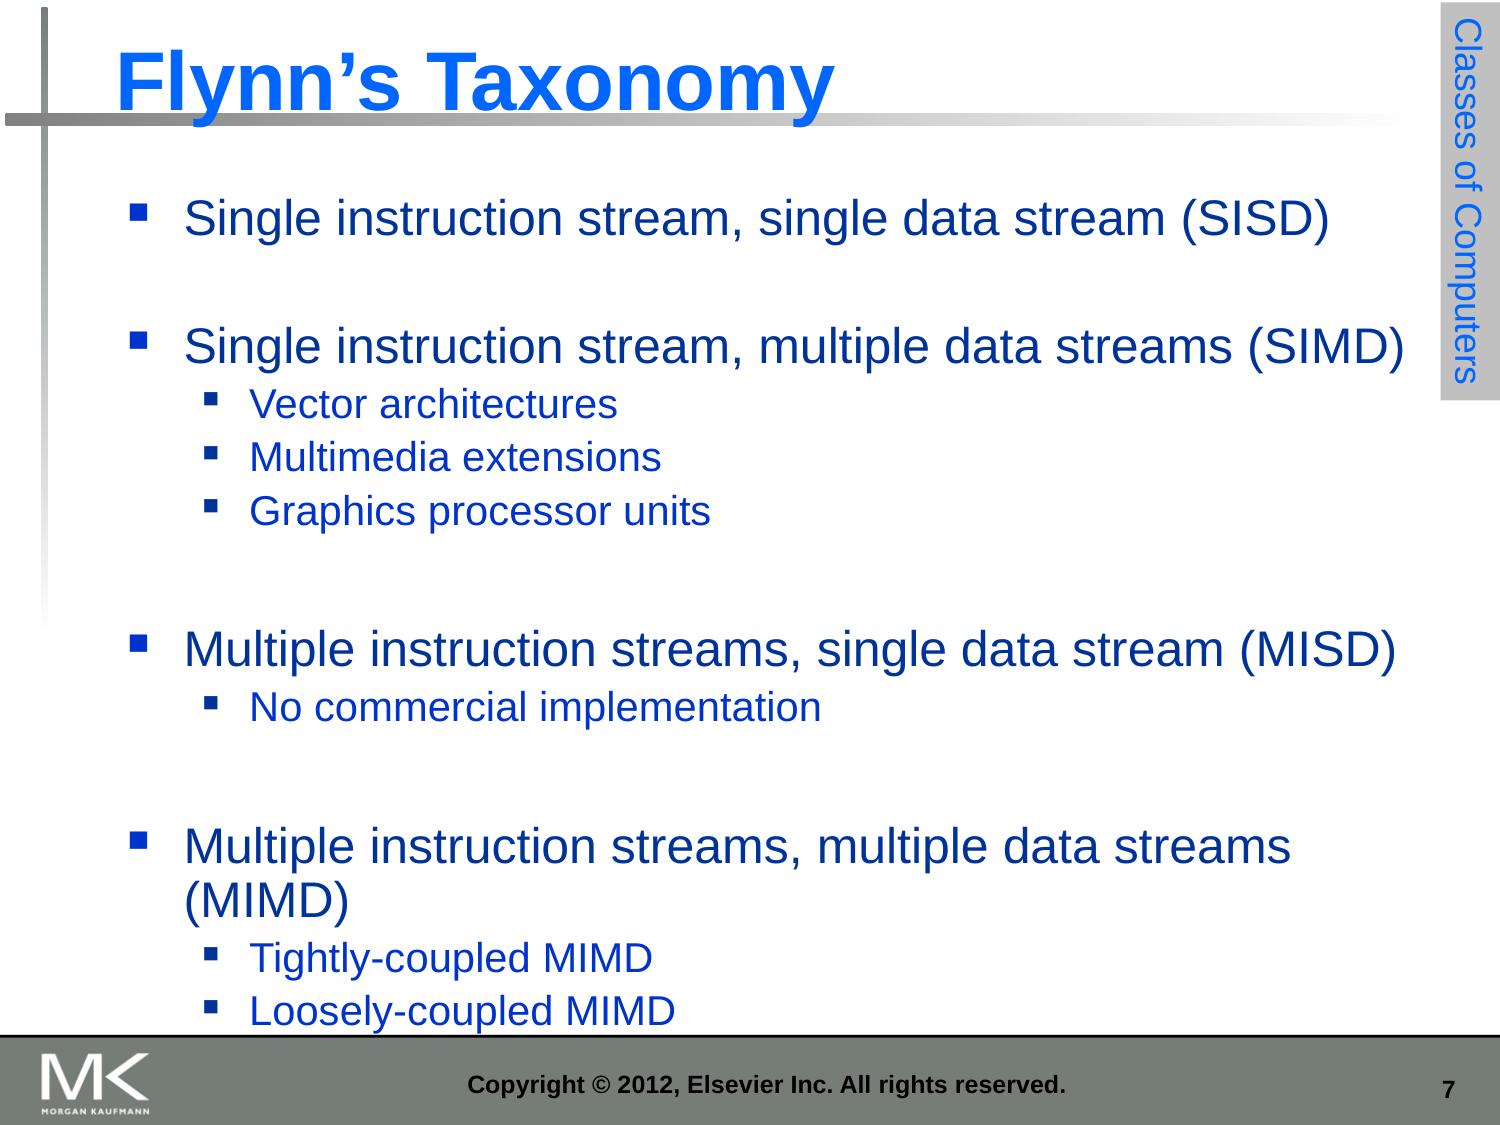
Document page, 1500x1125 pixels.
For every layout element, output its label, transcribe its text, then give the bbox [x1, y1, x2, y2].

list Single instruction stream, single data stream (SISD) Single instruction stream, multiple data streams (SIMD) Vector architectures Multimedia extensions Graphics processor units Multiple instruction streams, single data stream (MISD) No commercial implementation Multiple instruction streams, multiple data streams (MIMD) Tightly-coupled MIMD Loosely-coupled MIMD [111, 184, 1470, 1024]
footer Copyright © 2012, Elsevier Inc. All rights reserved. [170, 1046, 1365, 1106]
title Flynn’s Taxonomy [100, 18, 1440, 135]
text_box Classes of Computers [1440, 2, 1500, 401]
picture [29, 1046, 160, 1123]
